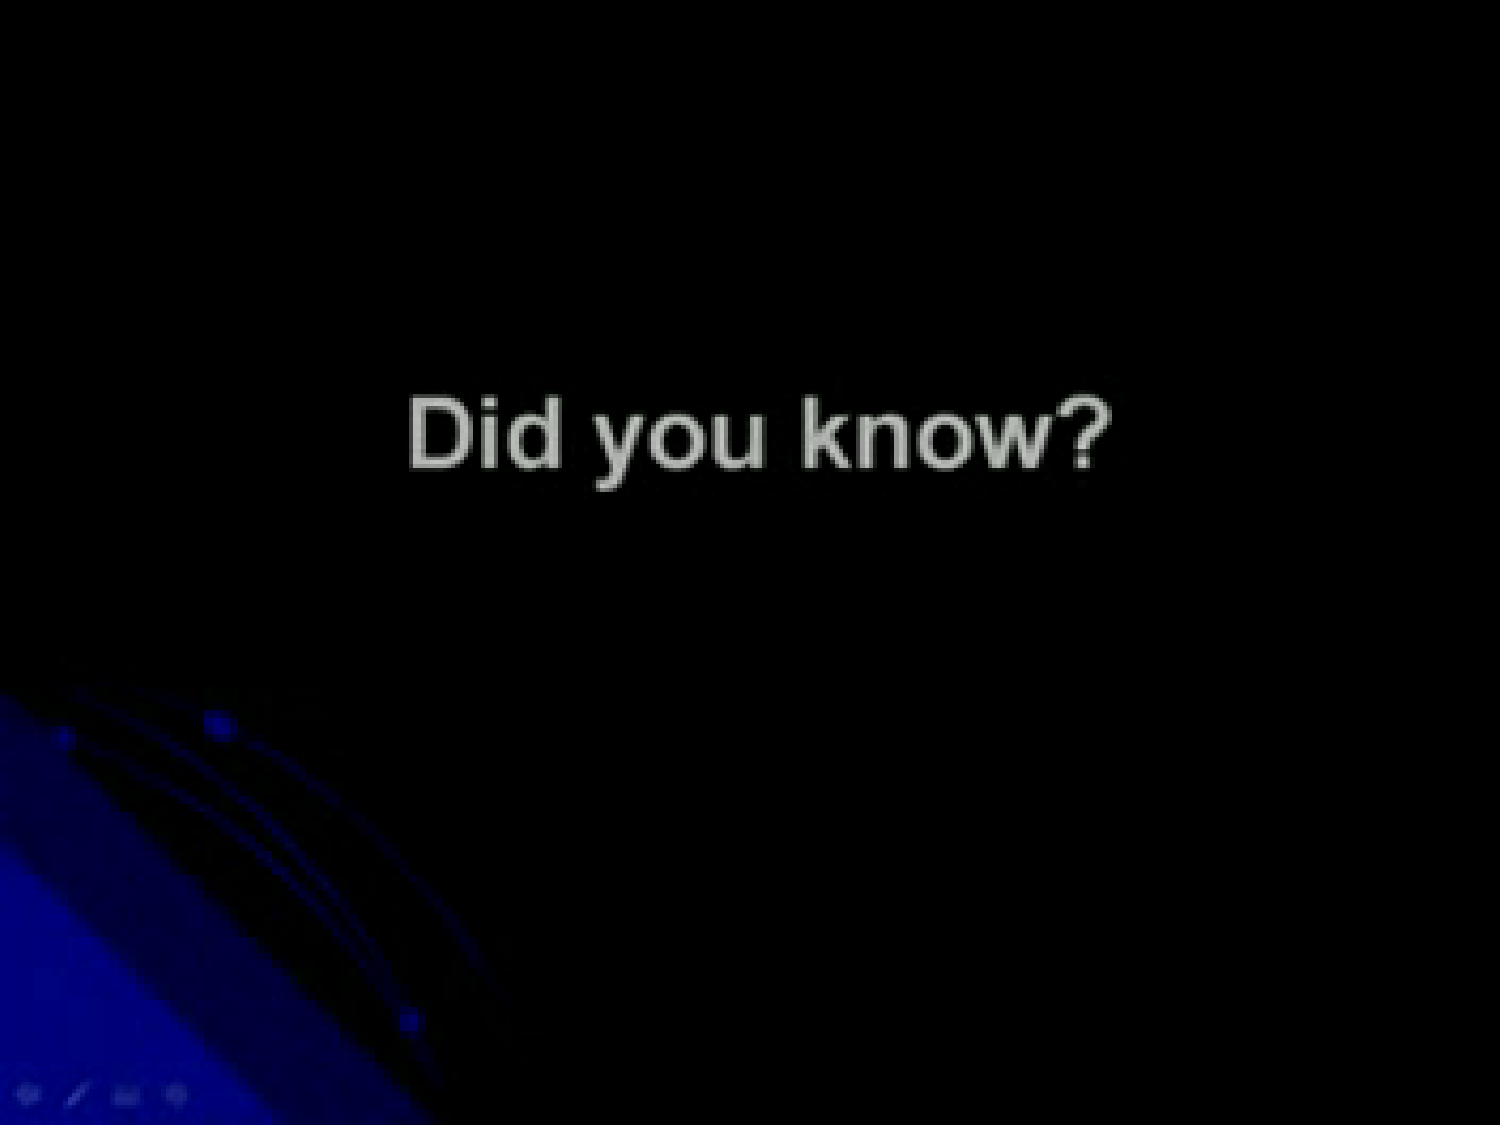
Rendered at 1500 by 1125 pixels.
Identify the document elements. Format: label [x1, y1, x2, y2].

list [0, 0, 1500, 1125]
